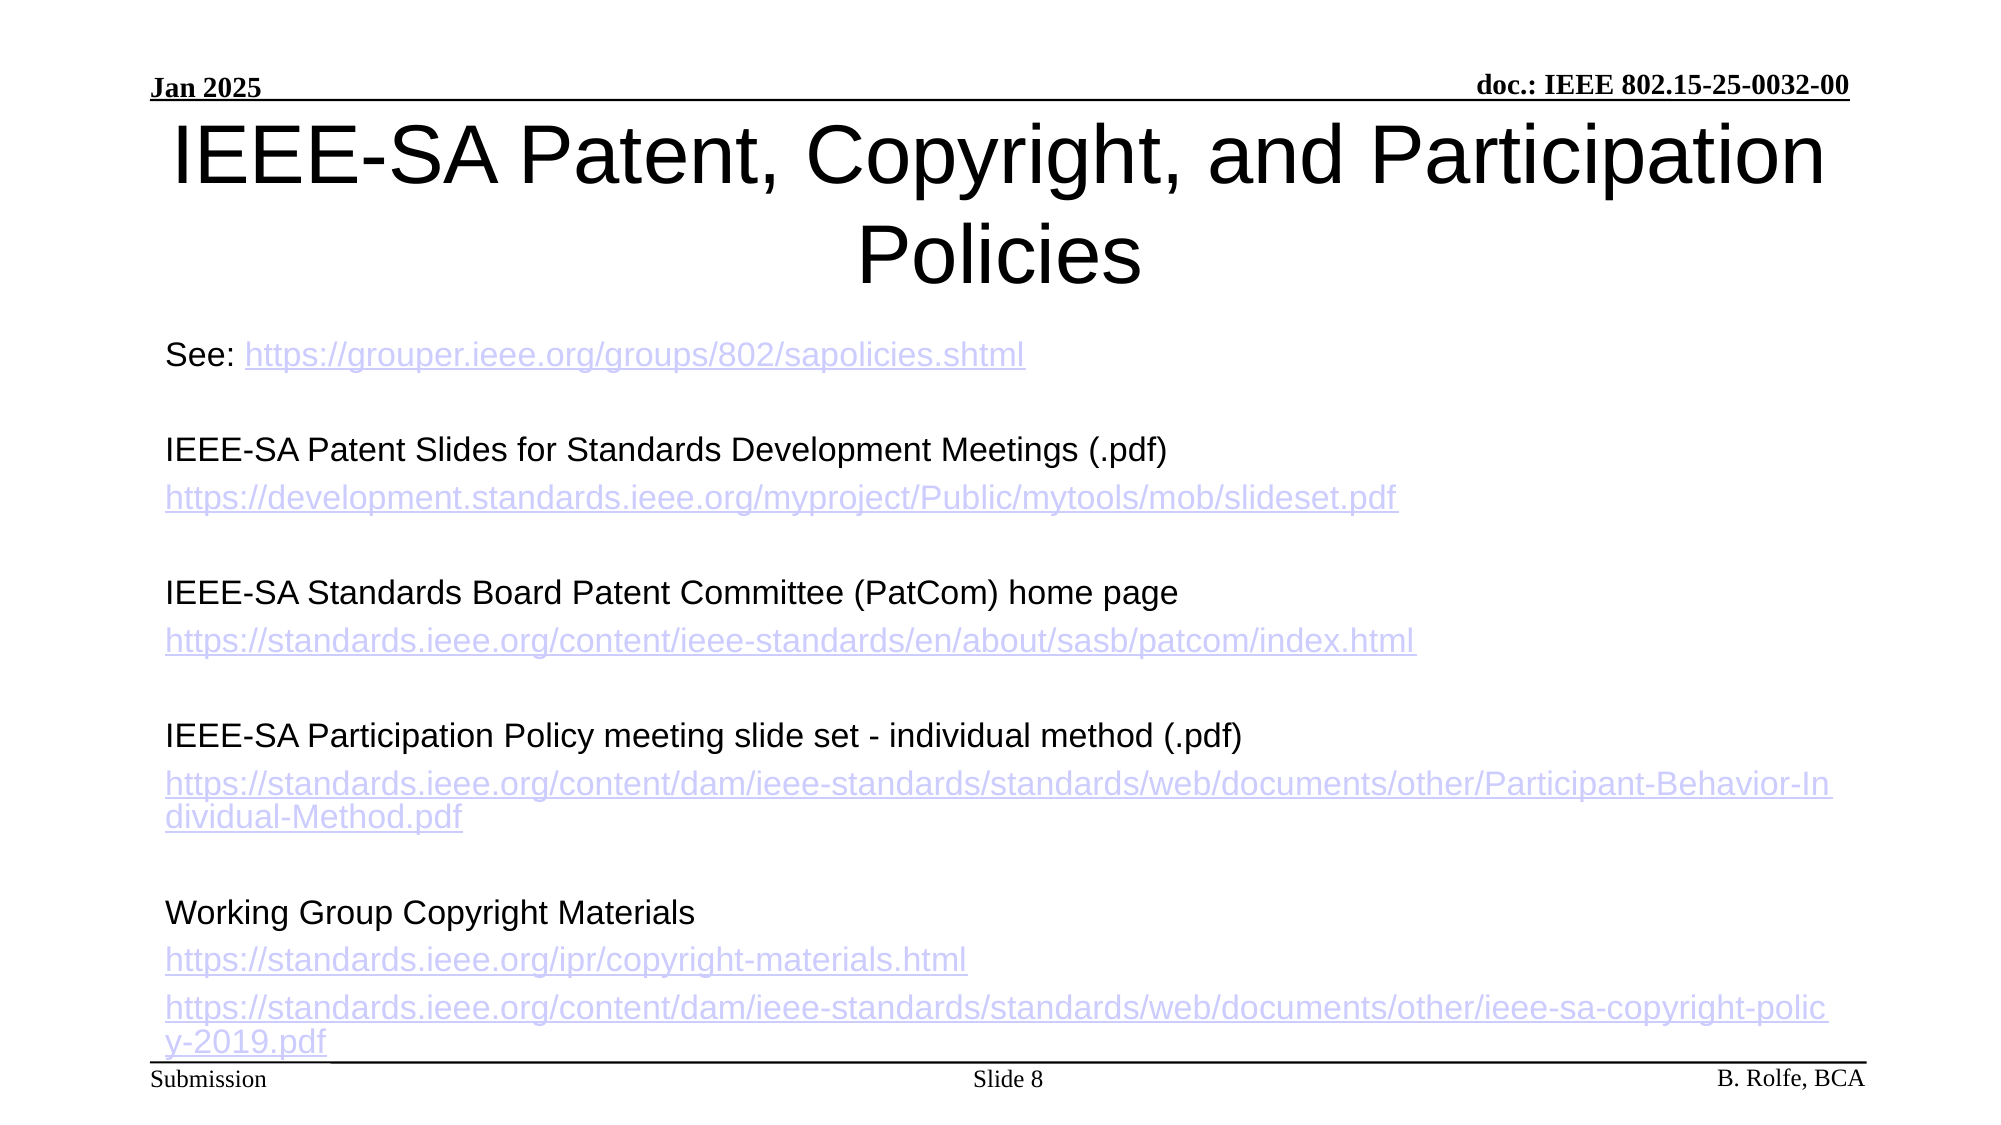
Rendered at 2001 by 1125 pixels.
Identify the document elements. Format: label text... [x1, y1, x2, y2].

list See: https://grouper.ieee.org/groups/802/sapolicies.shtml IEEE-SA Patent Slides for Standards Development Meetings (.pdf) https://development.standards.ieee.org/myproject/Public/mytools/mob/slideset.pdf IEEE-SA Standards Board Patent Committee (PatCom) home page https://standards.ieee.org/content/ieee-standards/en/about/sasb/patcom/index.html IEEE-SA Participation Policy meeting slide set - individual method (.pdf) https://standards.ieee.org/content/dam/ieee-standards/standards/web/documents/other/Participant-Behavior-Individual-Method.pdf Working Group Copyright Materials https://standards.ieee.org/ipr/copyright-materials.html https://standards.ieee.org/content/dam/ieee-standards/standards/web/documents/other/ieee-sa-copyright-policy-2019.pdf [150, 324, 1850, 1000]
title IEEE-SA Patent, Copyright, and Participation Policies [150, 112, 1850, 288]
slide_number Slide 8 [964, 1062, 1053, 1093]
